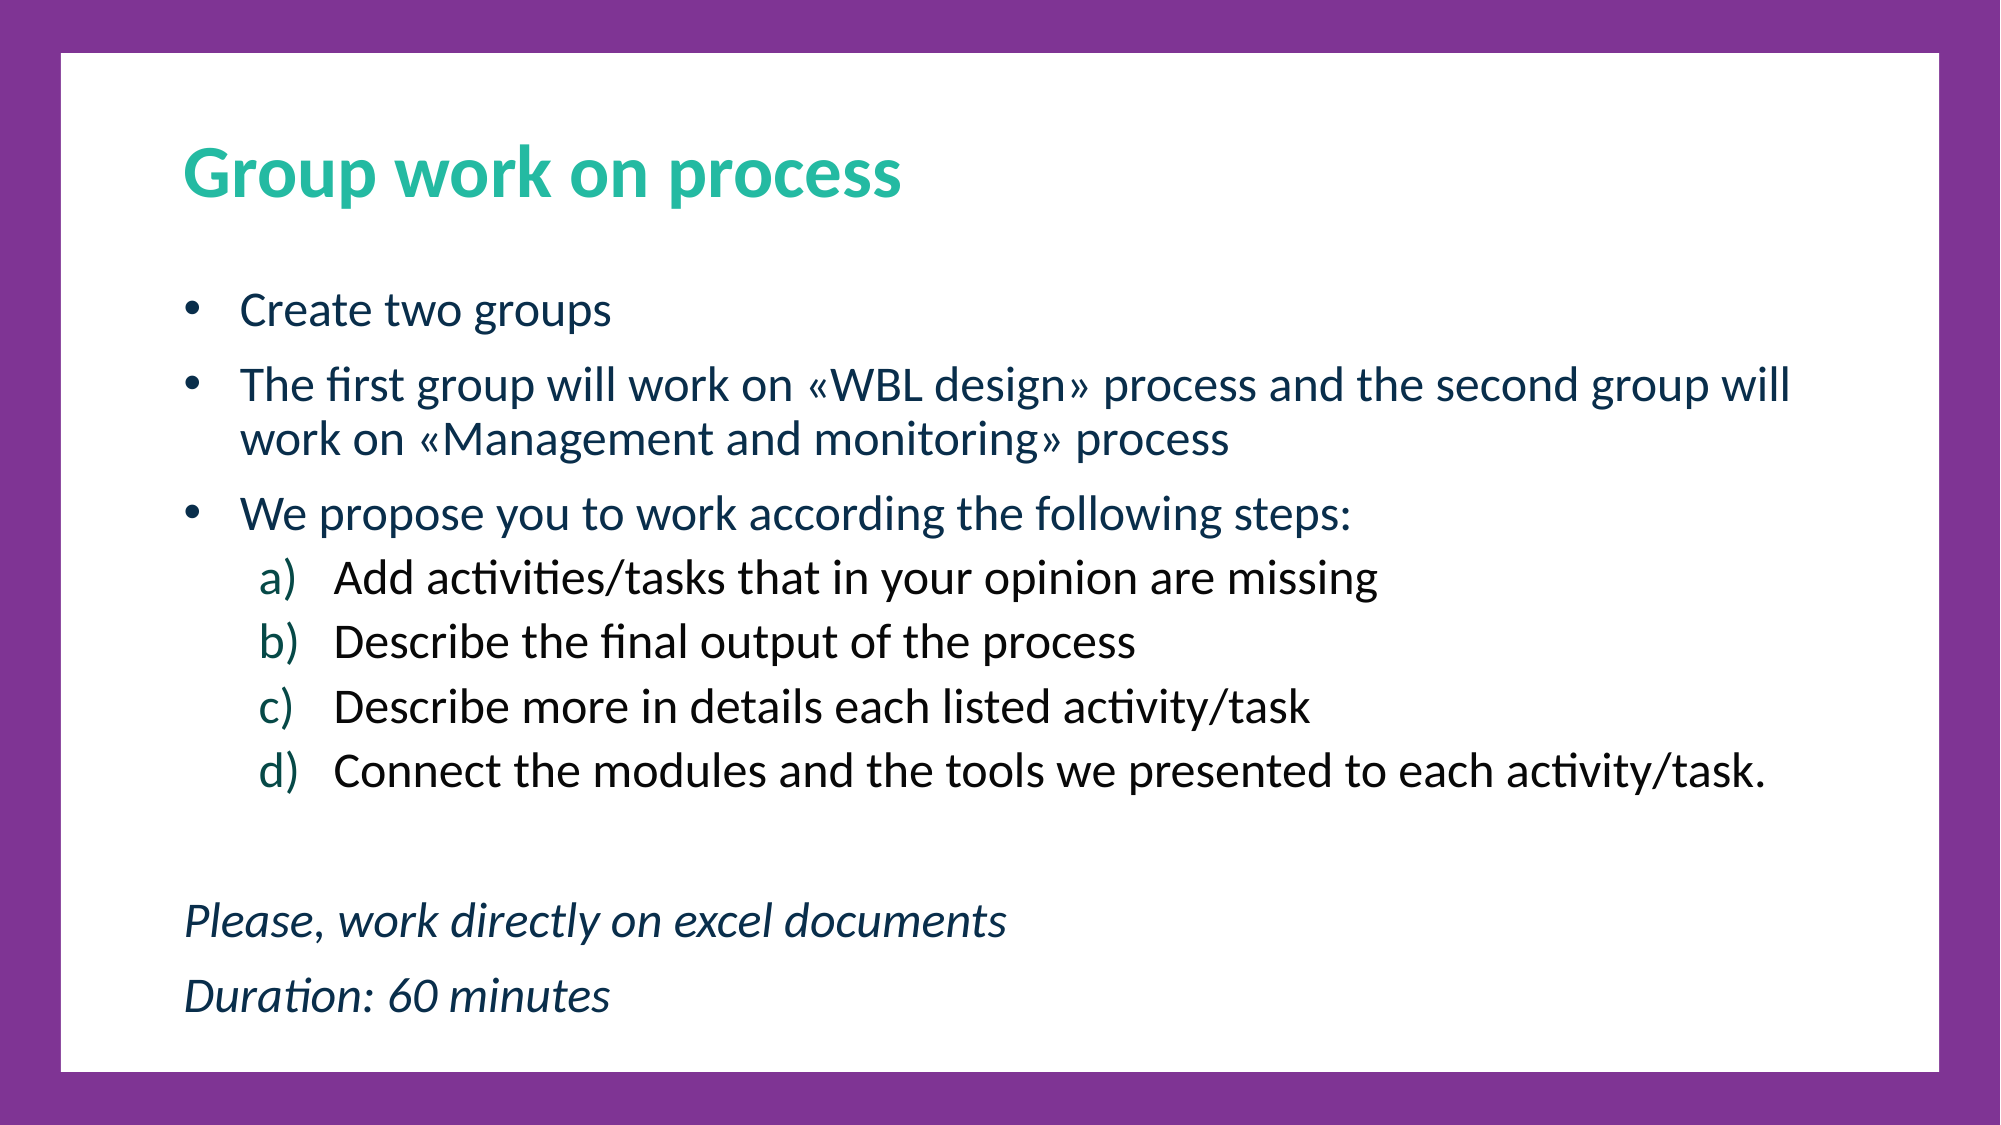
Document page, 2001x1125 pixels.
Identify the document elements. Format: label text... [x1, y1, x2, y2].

list Create two groups The first group will work on «WBL design» process and the second group will work on «Management and monitoring» process We propose you to work according the following steps: Add activities/tasks that in your opinion are missing Describe the final output of the process Describe more in details each listed activity/task Connect the modules and the tools we presented to each activity/task. Please, work directly on excel documents Duration: 60 minutes [130, 275, 1869, 908]
list Group work on process [130, 124, 1869, 257]
